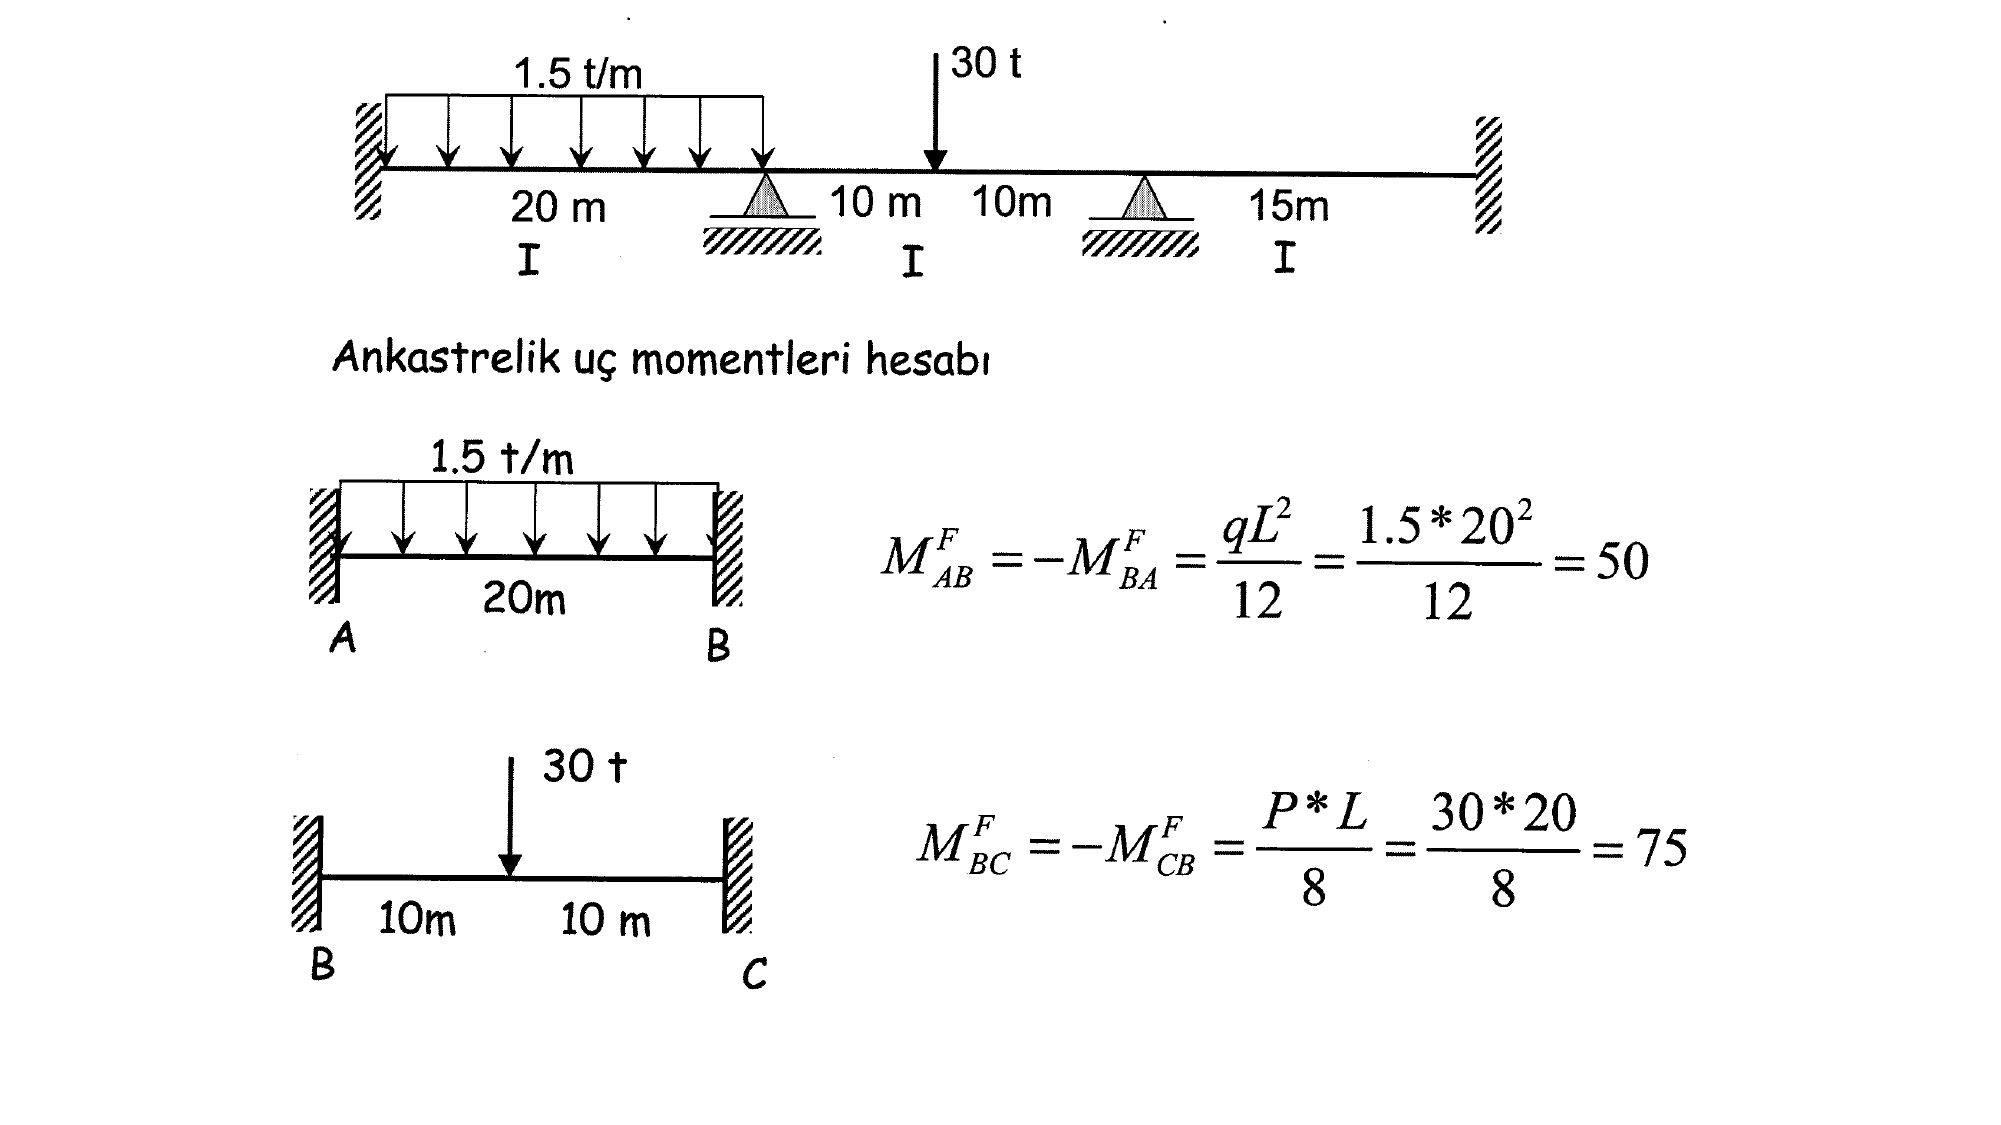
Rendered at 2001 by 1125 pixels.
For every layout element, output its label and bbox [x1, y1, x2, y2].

picture [343, 12, 1576, 300]
list [167, 299, 1832, 1014]
